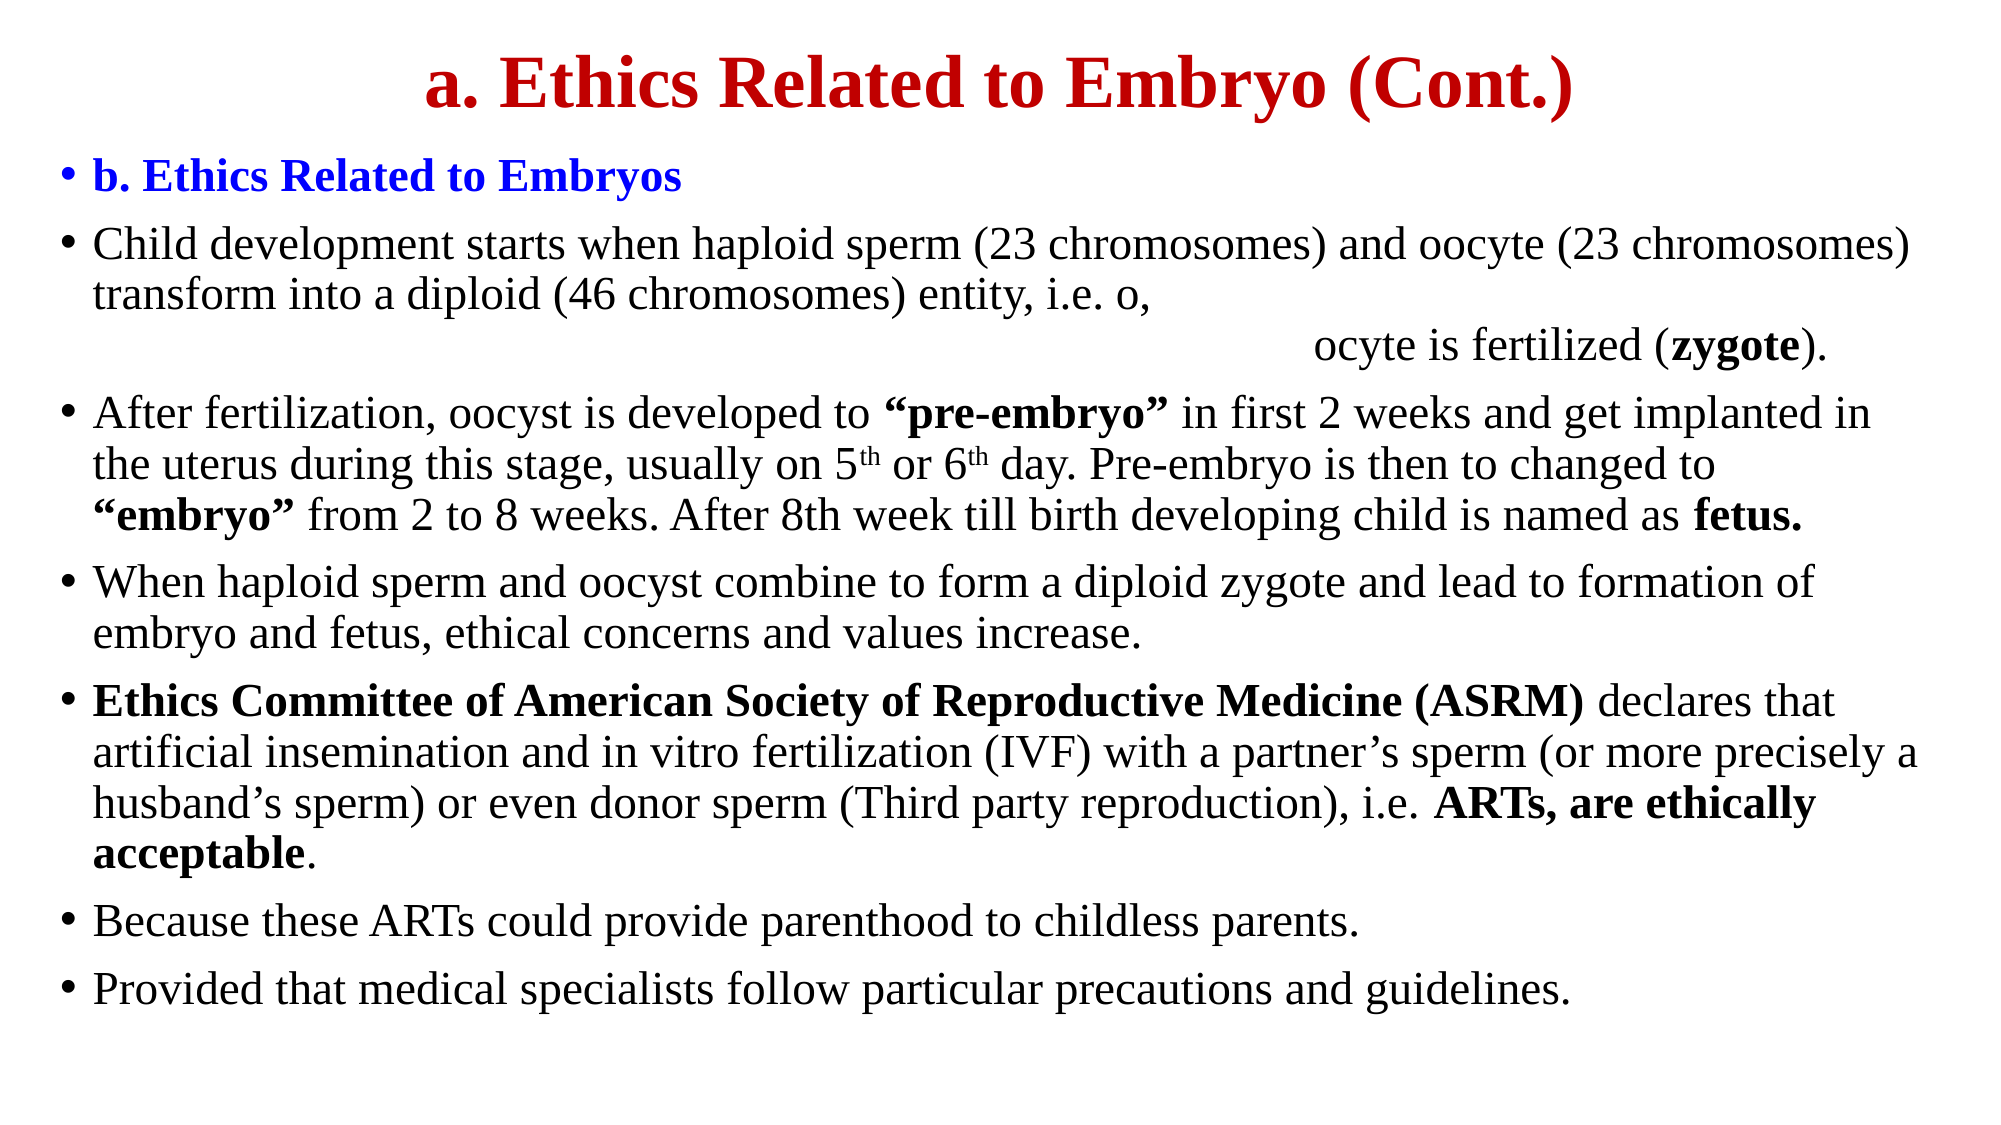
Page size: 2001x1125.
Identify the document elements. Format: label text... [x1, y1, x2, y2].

list b. Ethics Related to Embryos Child development starts when haploid sperm (23 chromosomes) and oocyte (23 chromosomes) transform into a diploid (46 chromosomes) entity, i.e. o, ocyte is fertilized (zygote). After fertilization, oocyst is developed to “pre-embryo” in first 2 weeks and get implanted in the uterus during this stage, usually on 5th or 6th day. Pre-embryo is then to changed to “embryo” from 2 to 8 weeks. After 8th week till birth developing child is named as fetus. When haploid sperm and oocyst combine to form a diploid zygote and lead to formation of embryo and fetus, ethical concerns and values increase. Ethics Committee of American Society of Reproductive Medicine (ASRM) declares that artificial insemination and in vitro fertilization (IVF) with a partner’s sperm (or more precisely a husband’s sperm) or even donor sperm (Third party reproduction), i.e. ARTs, are ethically acceptable. Because these ARTs could provide parenthood to childless parents. Provided that medical specialists follow particular precautions and guidelines. [45, 143, 1937, 1054]
title a. Ethics Related to Embryo (Cont.) [137, 34, 1863, 132]
